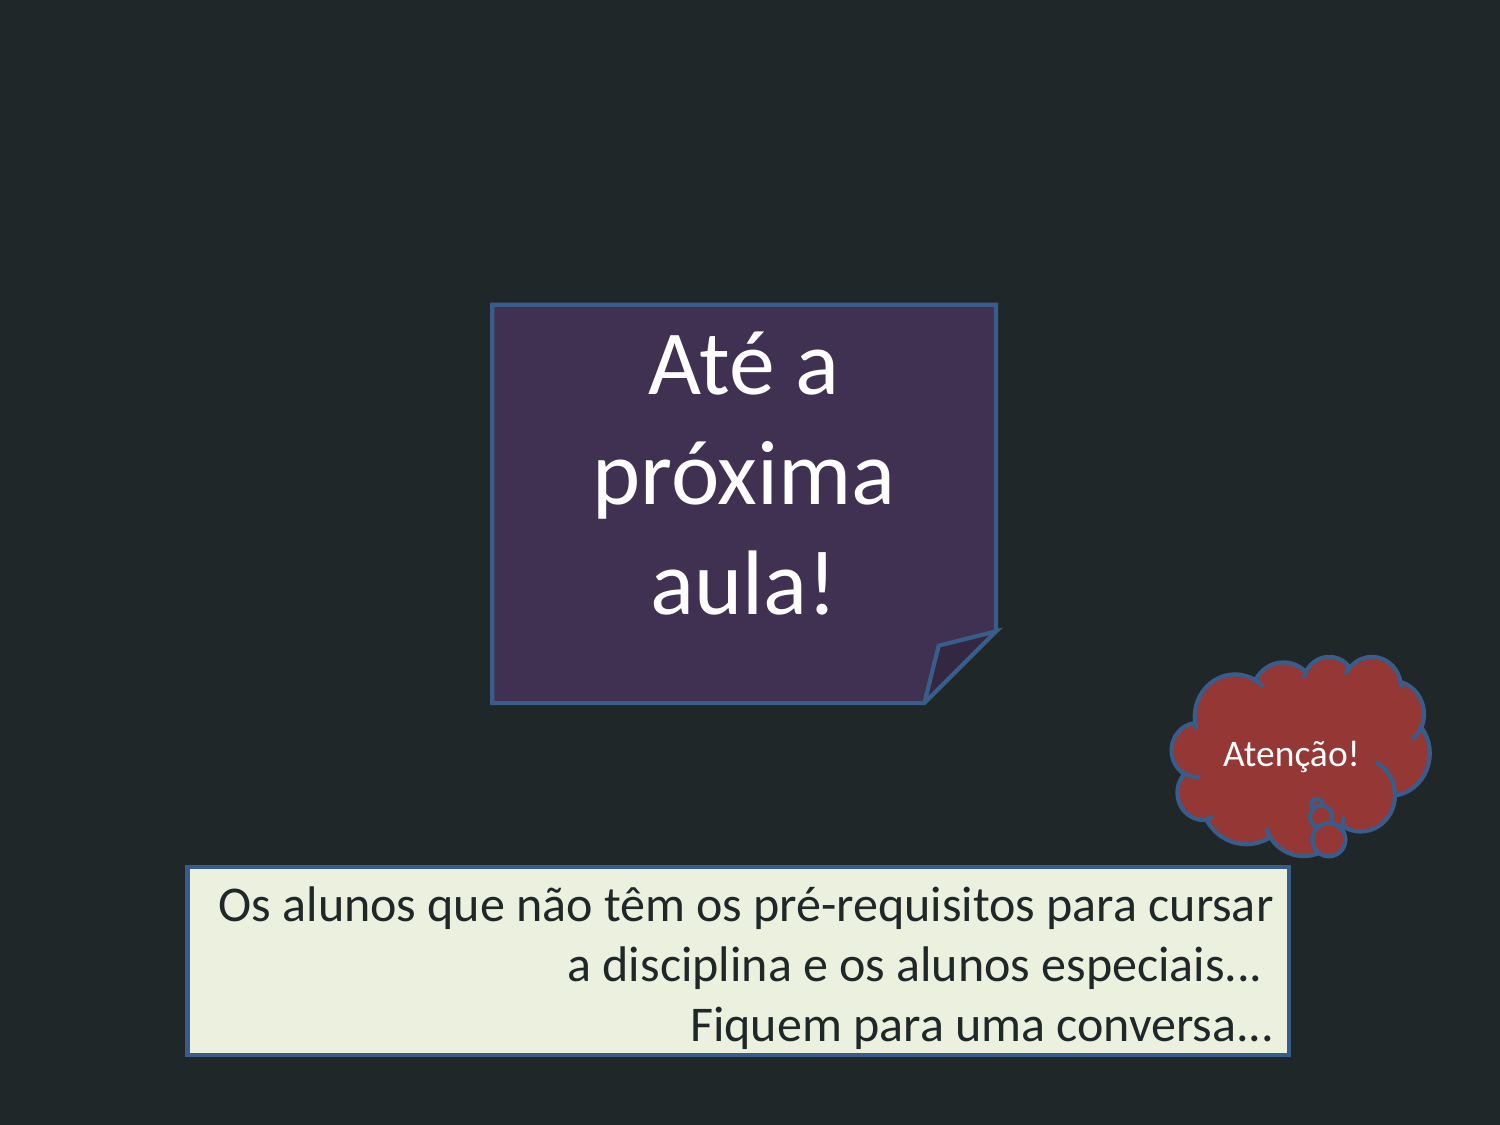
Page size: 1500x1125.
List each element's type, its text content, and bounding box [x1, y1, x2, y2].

text_box Até a próxima aula! [492, 304, 997, 704]
text_box Atenção! [1171, 656, 1430, 857]
text_box Os alunos que não têm os pré-requisitos para cursar a disciplina e os alunos especiais... Fiquem para uma conversa... [187, 867, 1290, 1055]
